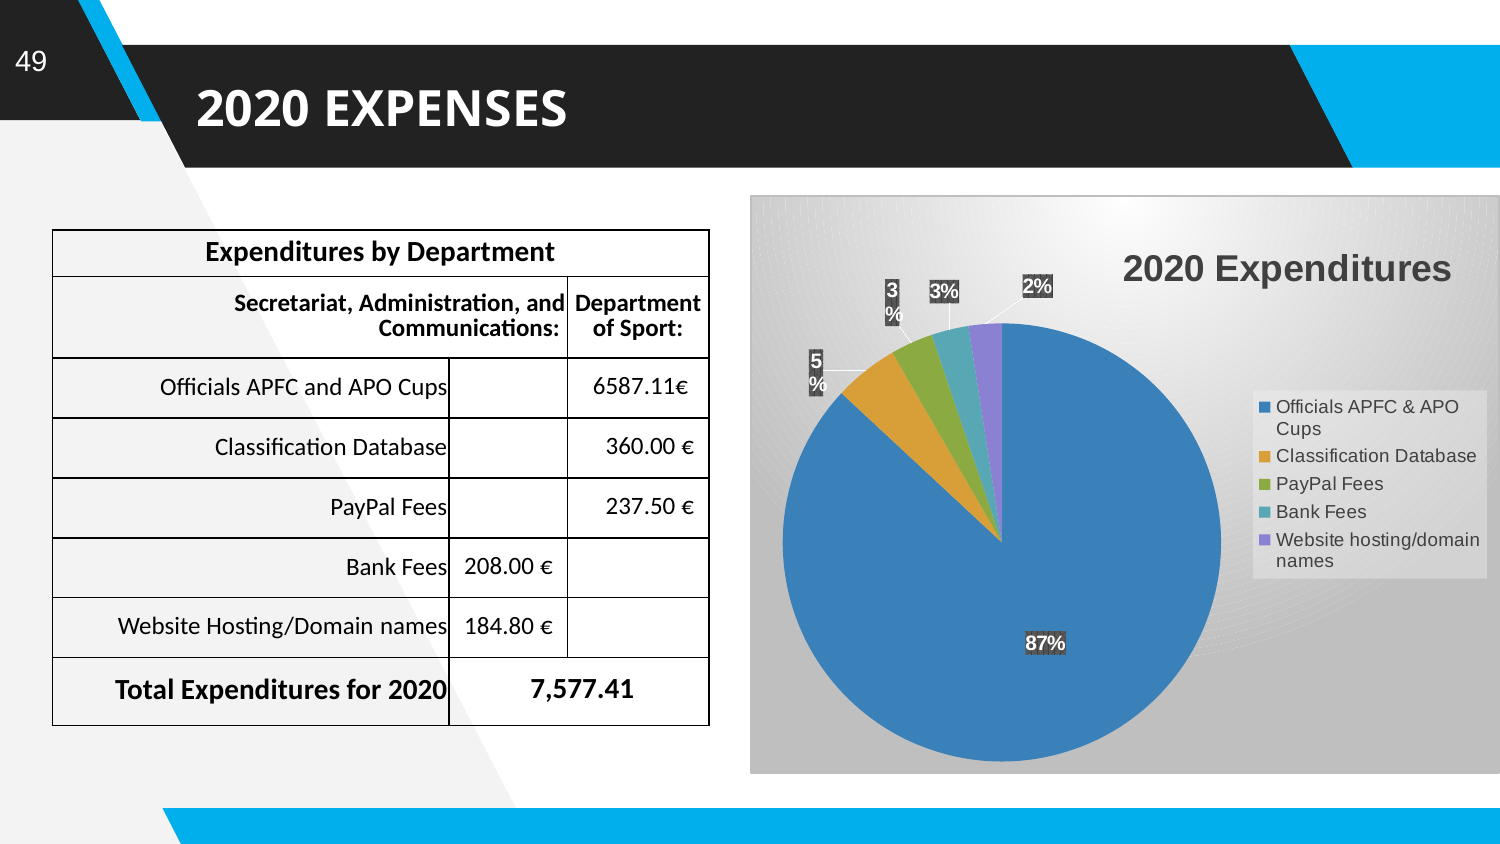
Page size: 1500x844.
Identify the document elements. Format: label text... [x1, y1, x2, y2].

table_cell 184.80 € [450, 598, 567, 657]
table_cell [450, 359, 567, 417]
table_cell Officials APFC and APO Cups [53, 359, 448, 417]
table_cell PayPal Fees [53, 479, 448, 537]
table_cell [450, 479, 567, 537]
table_cell 360.00 € [568, 419, 708, 477]
table_cell [450, 419, 567, 477]
table_header Expenditures by Department [53, 231, 708, 276]
table_cell Total Expenditures for 2020 [53, 658, 448, 725]
table_cell 7,577.41 [450, 658, 708, 725]
table_cell Department of Sport: [568, 277, 708, 357]
table_cell [568, 539, 708, 597]
title 2020 EXPENSES [181, 45, 1285, 169]
table_cell 208.00 € [450, 539, 567, 597]
table_cell Classification Database [53, 419, 448, 477]
table_cell Secretariat, Administration, and Communications: [53, 277, 567, 357]
slide_number 49 [0, 0, 98, 121]
table_cell Website Hosting/Domain names [53, 598, 448, 657]
table_cell 6587.11€ [568, 359, 708, 417]
table_cell 237.50 € [568, 479, 708, 537]
table_cell Bank Fees [53, 539, 448, 597]
table_cell [568, 598, 708, 657]
chart [749, 194, 1500, 775]
